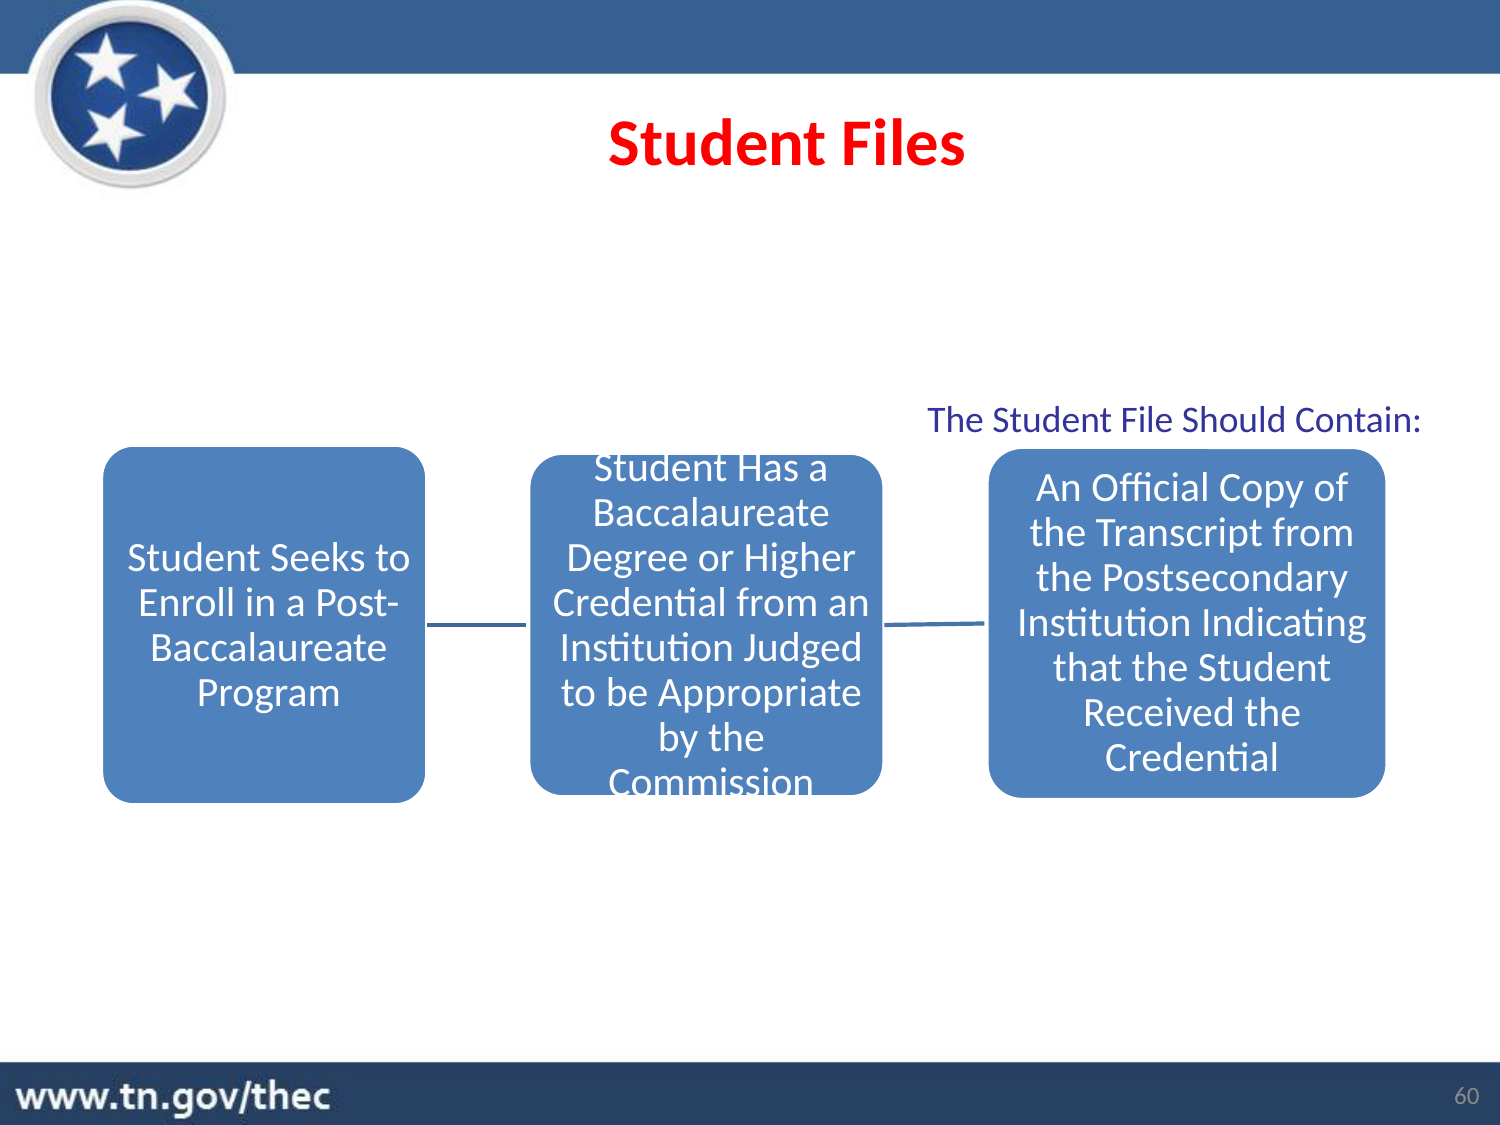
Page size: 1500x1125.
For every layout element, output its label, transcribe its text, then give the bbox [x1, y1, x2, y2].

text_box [99, 237, 1388, 1013]
picture [0, 0, 1500, 1125]
slide_number 60 [1144, 1065, 1495, 1125]
text_box The Student File Should Contain: [1391, 387, 1475, 448]
text_box Student Files [162, 87, 1413, 200]
